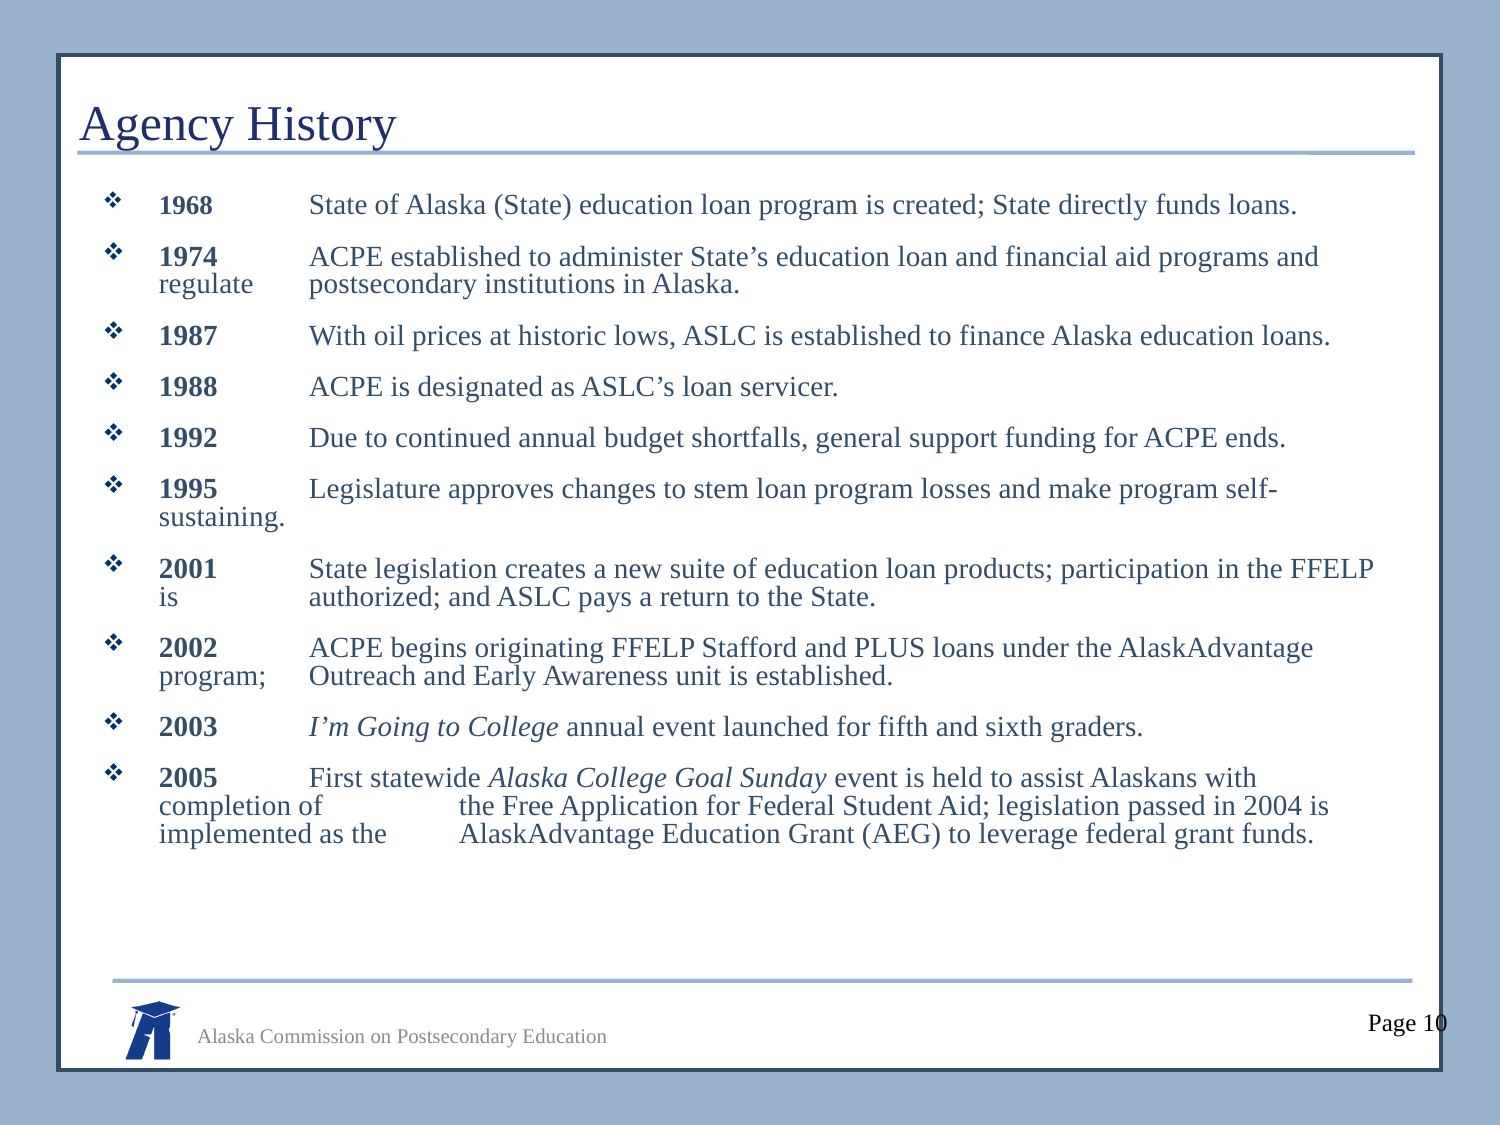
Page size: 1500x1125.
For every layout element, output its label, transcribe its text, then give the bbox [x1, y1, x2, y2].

text_box Alaska Commission on Postsecondary Education [191, 1015, 789, 1061]
title Agency History [63, 83, 1406, 158]
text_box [112, 999, 188, 1063]
list 1968 State of Alaska (State) education loan program is created; State directly funds loans. 1974 ACPE established to administer State’s education loan and financial aid programs and regulate postsecondary institutions in Alaska. 1987 With oil prices at historic lows, ASLC is established to finance Alaska education loans. 1988 ACPE is designated as ASLC’s loan servicer. 1992 Due to continued annual budget shortfalls, general support funding for ACPE ends. 1995 Legislature approves changes to stem loan program losses and make program self- sustaining. 2001 State legislation creates a new suite of education loan products; participation in the FFELP is authorized; and ASLC pays a return to the State. 2002 ACPE begins originating FFELP Stafford and PLUS loans under the AlaskAdvantage program; Outreach and Early Awareness unit is established. 2003 I’m Going to College annual event launched for fifth and sixth graders. 2005 First statewide Alaska College Goal Sunday event is held to assist Alaskans with completion of the Free Application for Federal Student Aid; legislation passed in 2004 is implemented as the AlaskAdvantage Education Grant (AEG) to leverage federal grant funds. [87, 184, 1413, 976]
